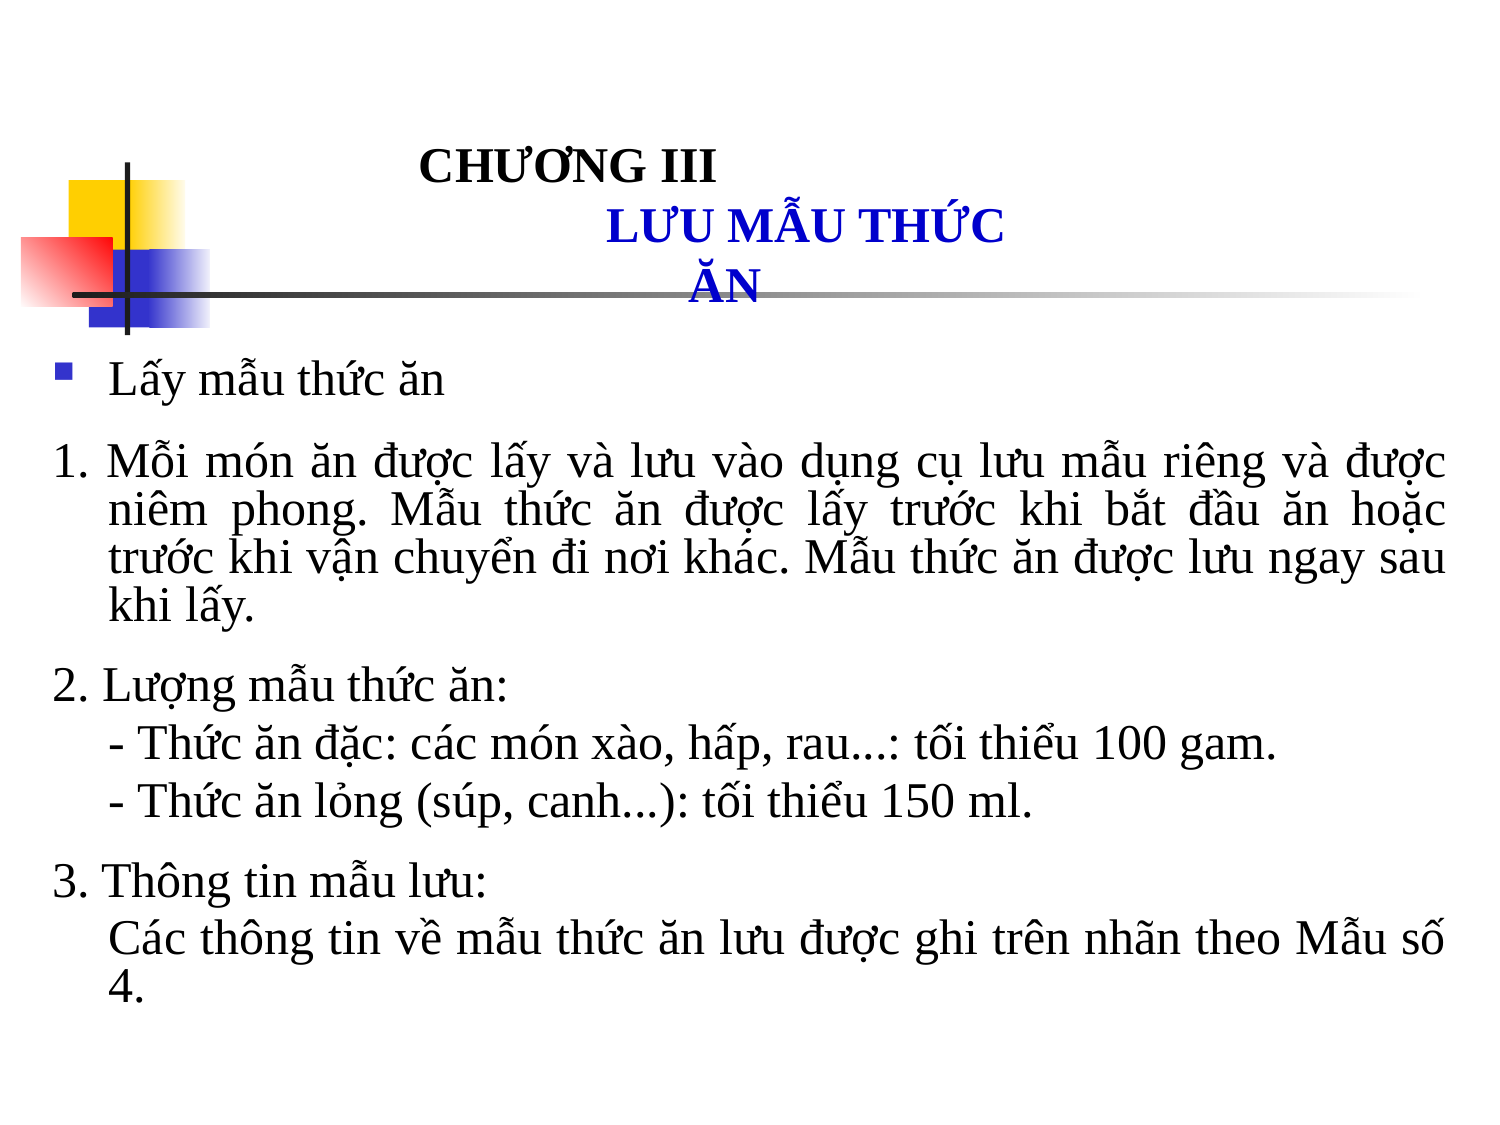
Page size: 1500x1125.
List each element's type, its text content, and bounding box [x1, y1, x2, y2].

text_box CHƯƠNG III LƯU MẪU THỨC ĂN [399, 124, 1050, 320]
list Lấy mẫu thức ăn 1. Mỗi món ăn được lấy và lưu vào dụng cụ lưu mẫu riêng và được niêm phong. Mẫu thức ăn được lấy trước khi bắt đầu ăn hoặc trước khi vận chuyển đi nơi khác. Mẫu thức ăn được lưu ngay sau khi lấy. 2. Lượng mẫu thức ăn: - Thức ăn đặc: các món xào, hấp, rau...: tối thiểu 100 gam. - Thức ăn lỏng (súp, canh...): tối thiểu 150 ml. 3. Thông tin mẫu lưu: Các thông tin về mẫu thức ăn lưu được ghi trên nhãn theo Mẫu số 4. [37, 350, 1463, 1063]
